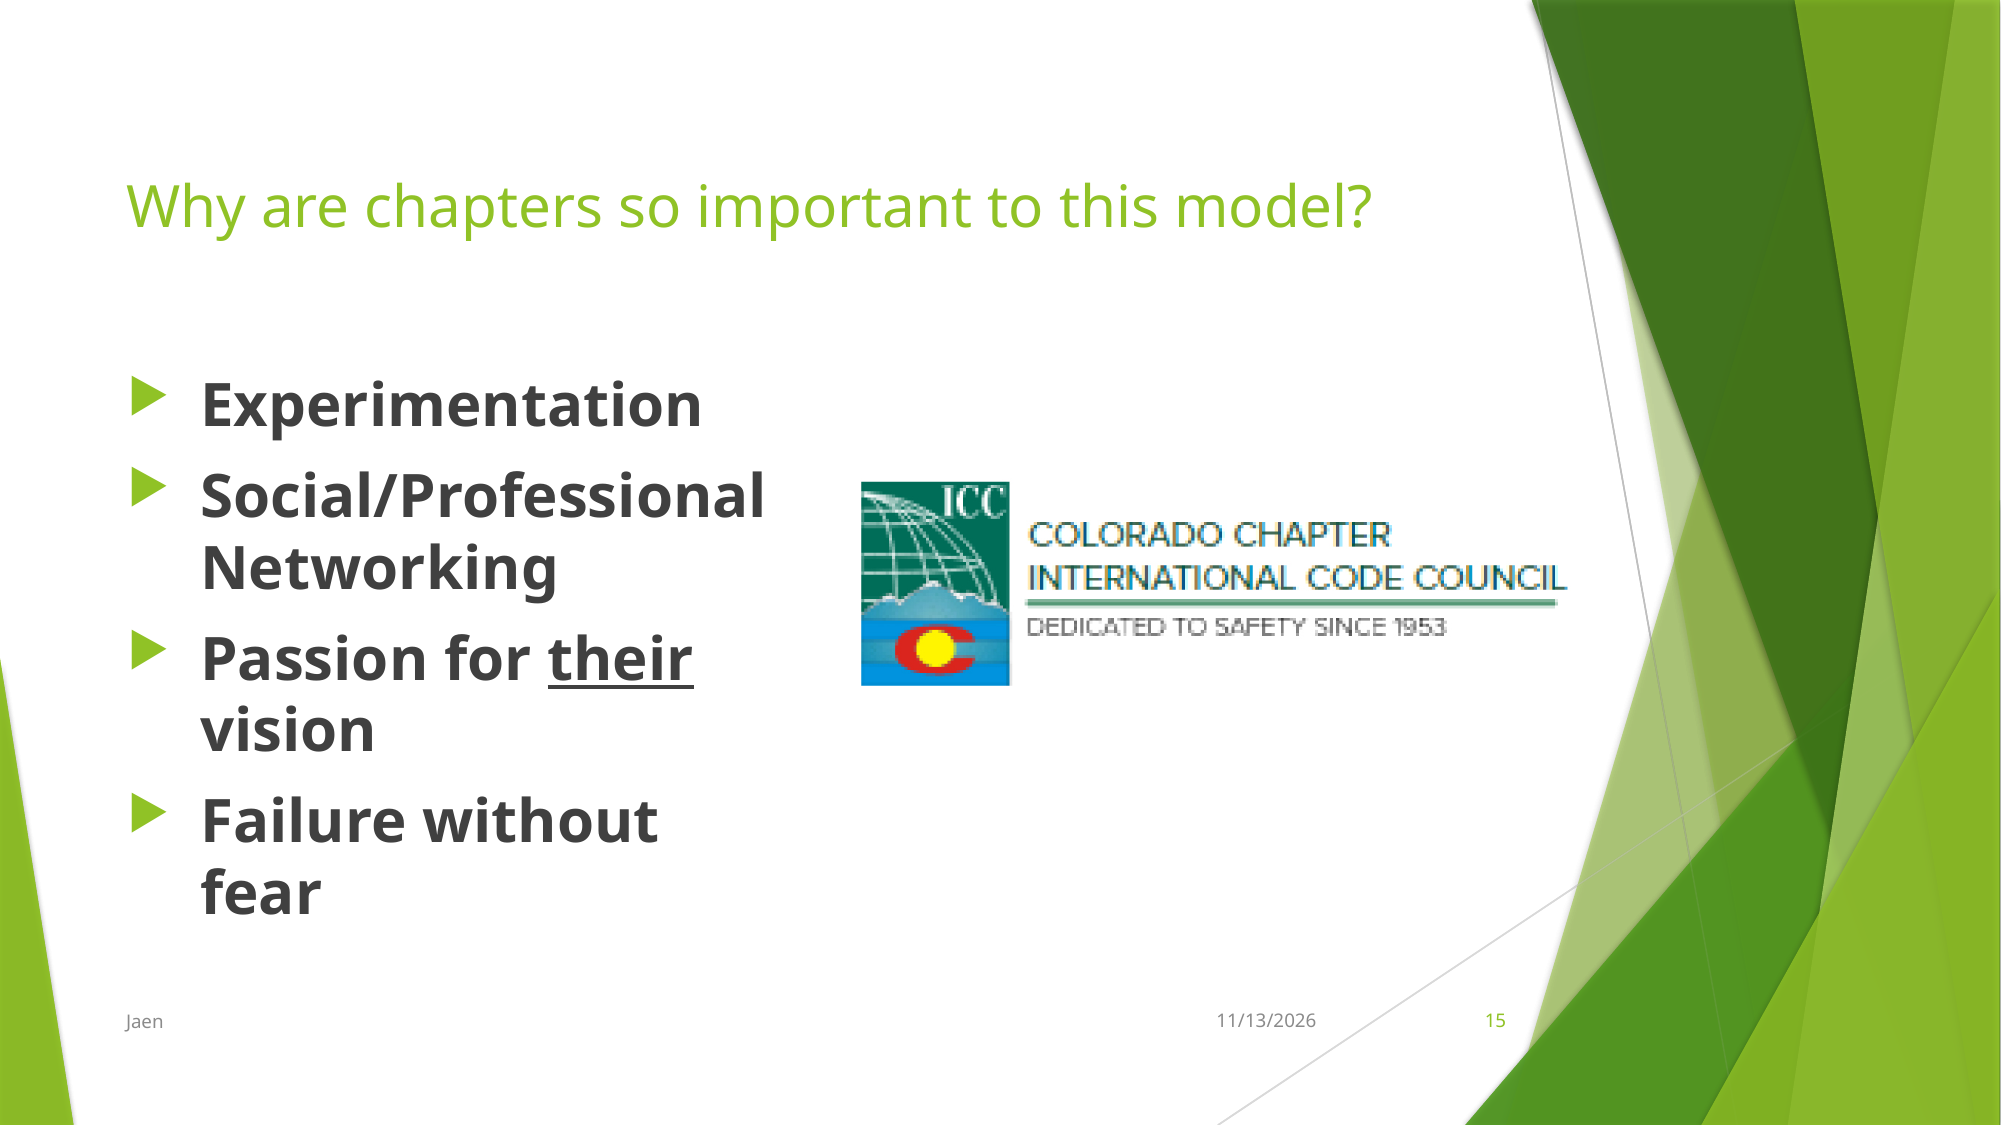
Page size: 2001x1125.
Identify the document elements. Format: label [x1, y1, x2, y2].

picture [836, 317, 1593, 821]
text_box [0, 0, 2000, 1125]
